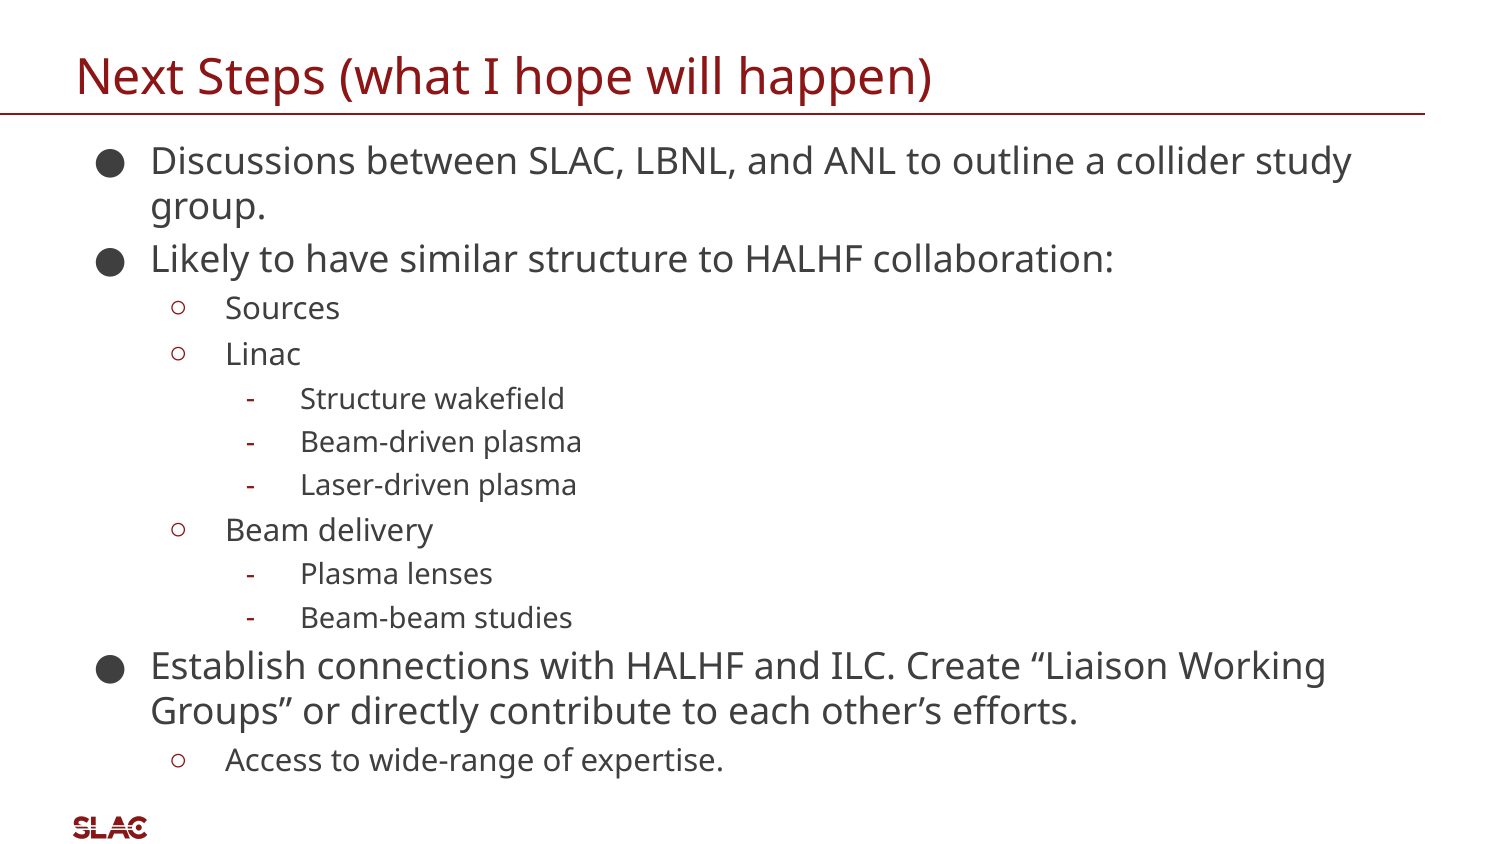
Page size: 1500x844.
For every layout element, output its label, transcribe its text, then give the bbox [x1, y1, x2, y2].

title Next Steps (what I hope will happen) [75, 32, 1425, 111]
picture [70, 814, 150, 841]
list Discussions between SLAC, LBNL, and ANL to outline a collider study group. Likely to have similar structure to HALHF collaboration: Sources Linac Structure wakefield Beam-driven plasma Laser-driven plasma Beam delivery Plasma lenses Beam-beam studies Establish connections with HALHF and ILC. Create “Liaison Working Groups” or directly contribute to each other’s efforts. Access to wide-range of expertise. [75, 131, 1425, 807]
